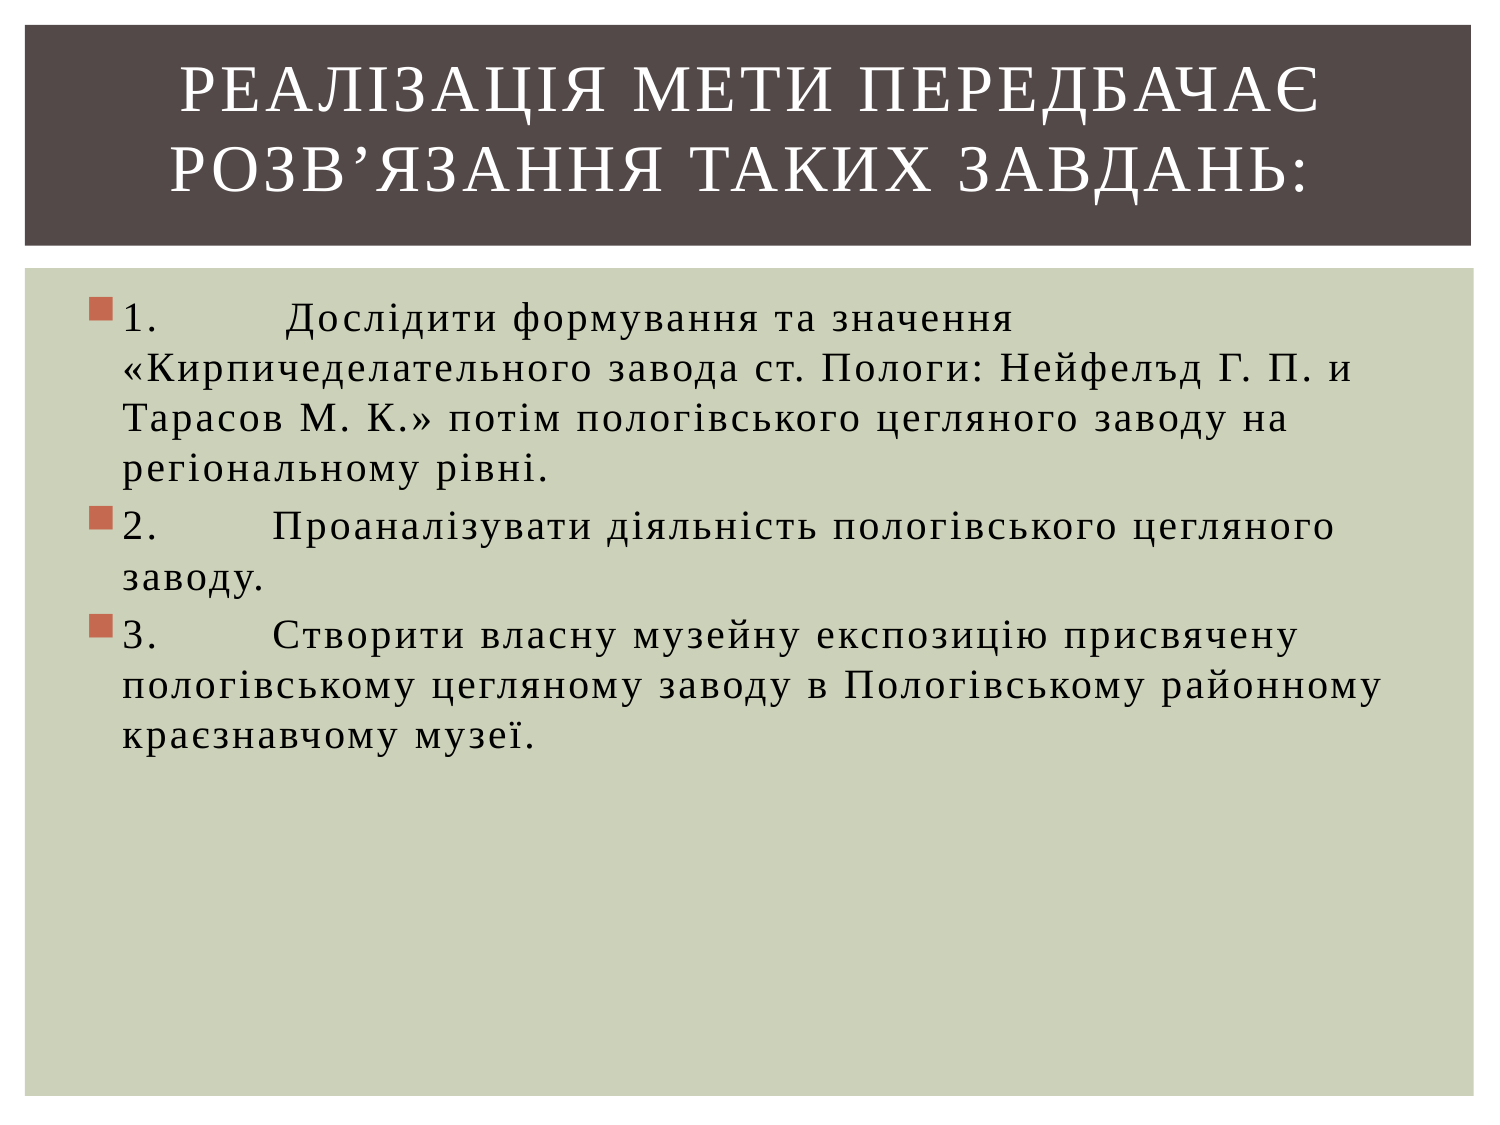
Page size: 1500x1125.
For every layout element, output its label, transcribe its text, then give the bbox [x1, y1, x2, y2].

list 1. Дослідити формування та значення «Кирпичеделательного завода ст. Пологи: Нейфелъд Г. П. и Тарасов М. К.» потім пологівського цегляного заводу на регіональному рівні. 2. Проаналізувати діяльність пологівського цегляного заводу. 3. Створити власну музейну експозицію присвячену пологівському цегляному заводу в Пологівському районному краєзнавчому музеї. [62, 281, 1442, 1005]
title Реалізація мети передбачає розв’язання таких завдань: [64, 78, 1440, 252]
